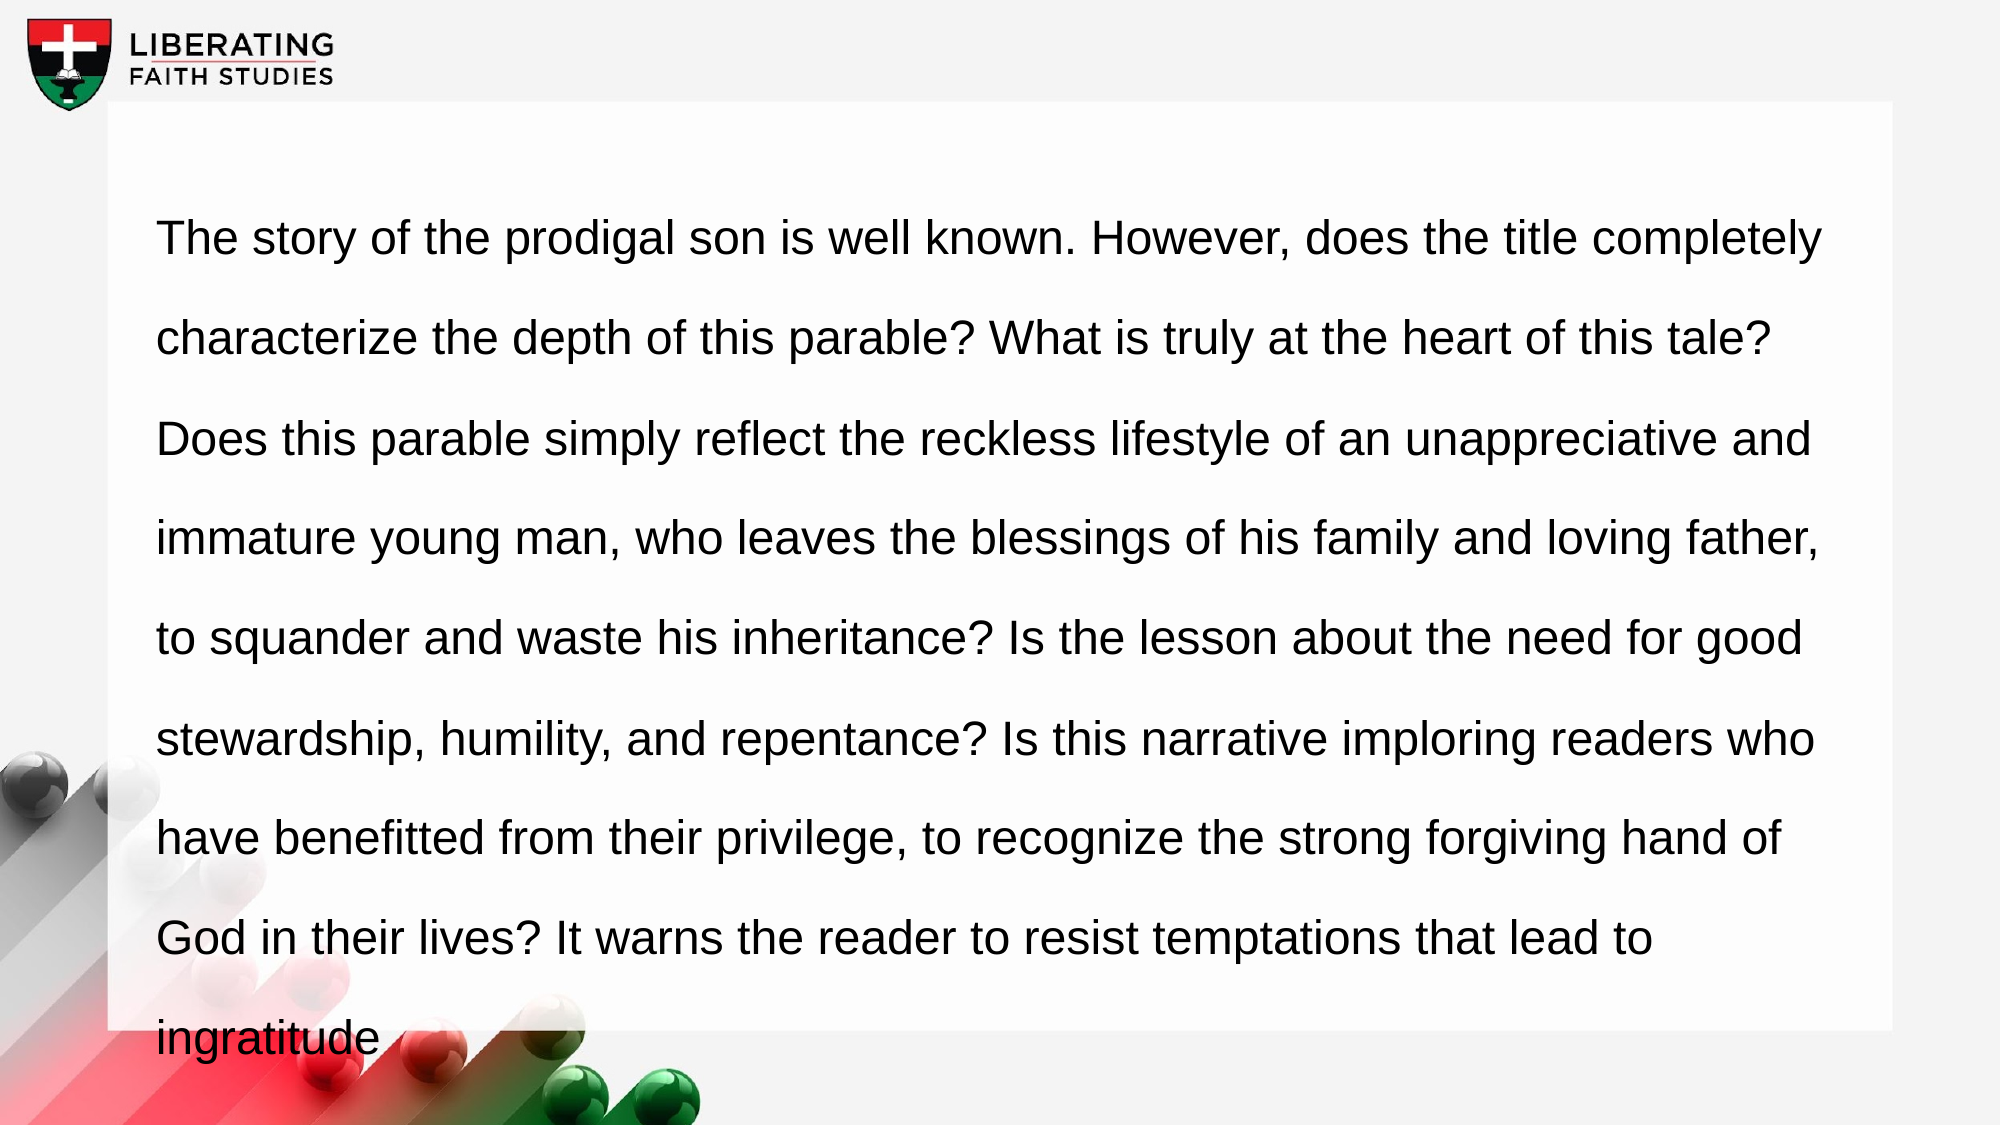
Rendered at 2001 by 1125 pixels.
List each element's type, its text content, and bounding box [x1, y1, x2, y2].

text_box The story of the prodigal son is well known. However, does the title completely characterize the depth of this parable? What is truly at the heart of this tale? Does this parable simply reflect the reckless lifestyle of an unappreciative and immature young man, who leaves the blessings of his family and loving father, to squander and waste his inheritance? Is the lesson about the need for good stewardship, humility, and repentance? Is this narrative imploring readers who have benefitted from their privilege, to recognize the strong forgiving hand of God in their lives? It warns the reader to resist temptations that lead to ingratitude [140, 189, 1873, 1104]
picture [0, 0, 2000, 1125]
